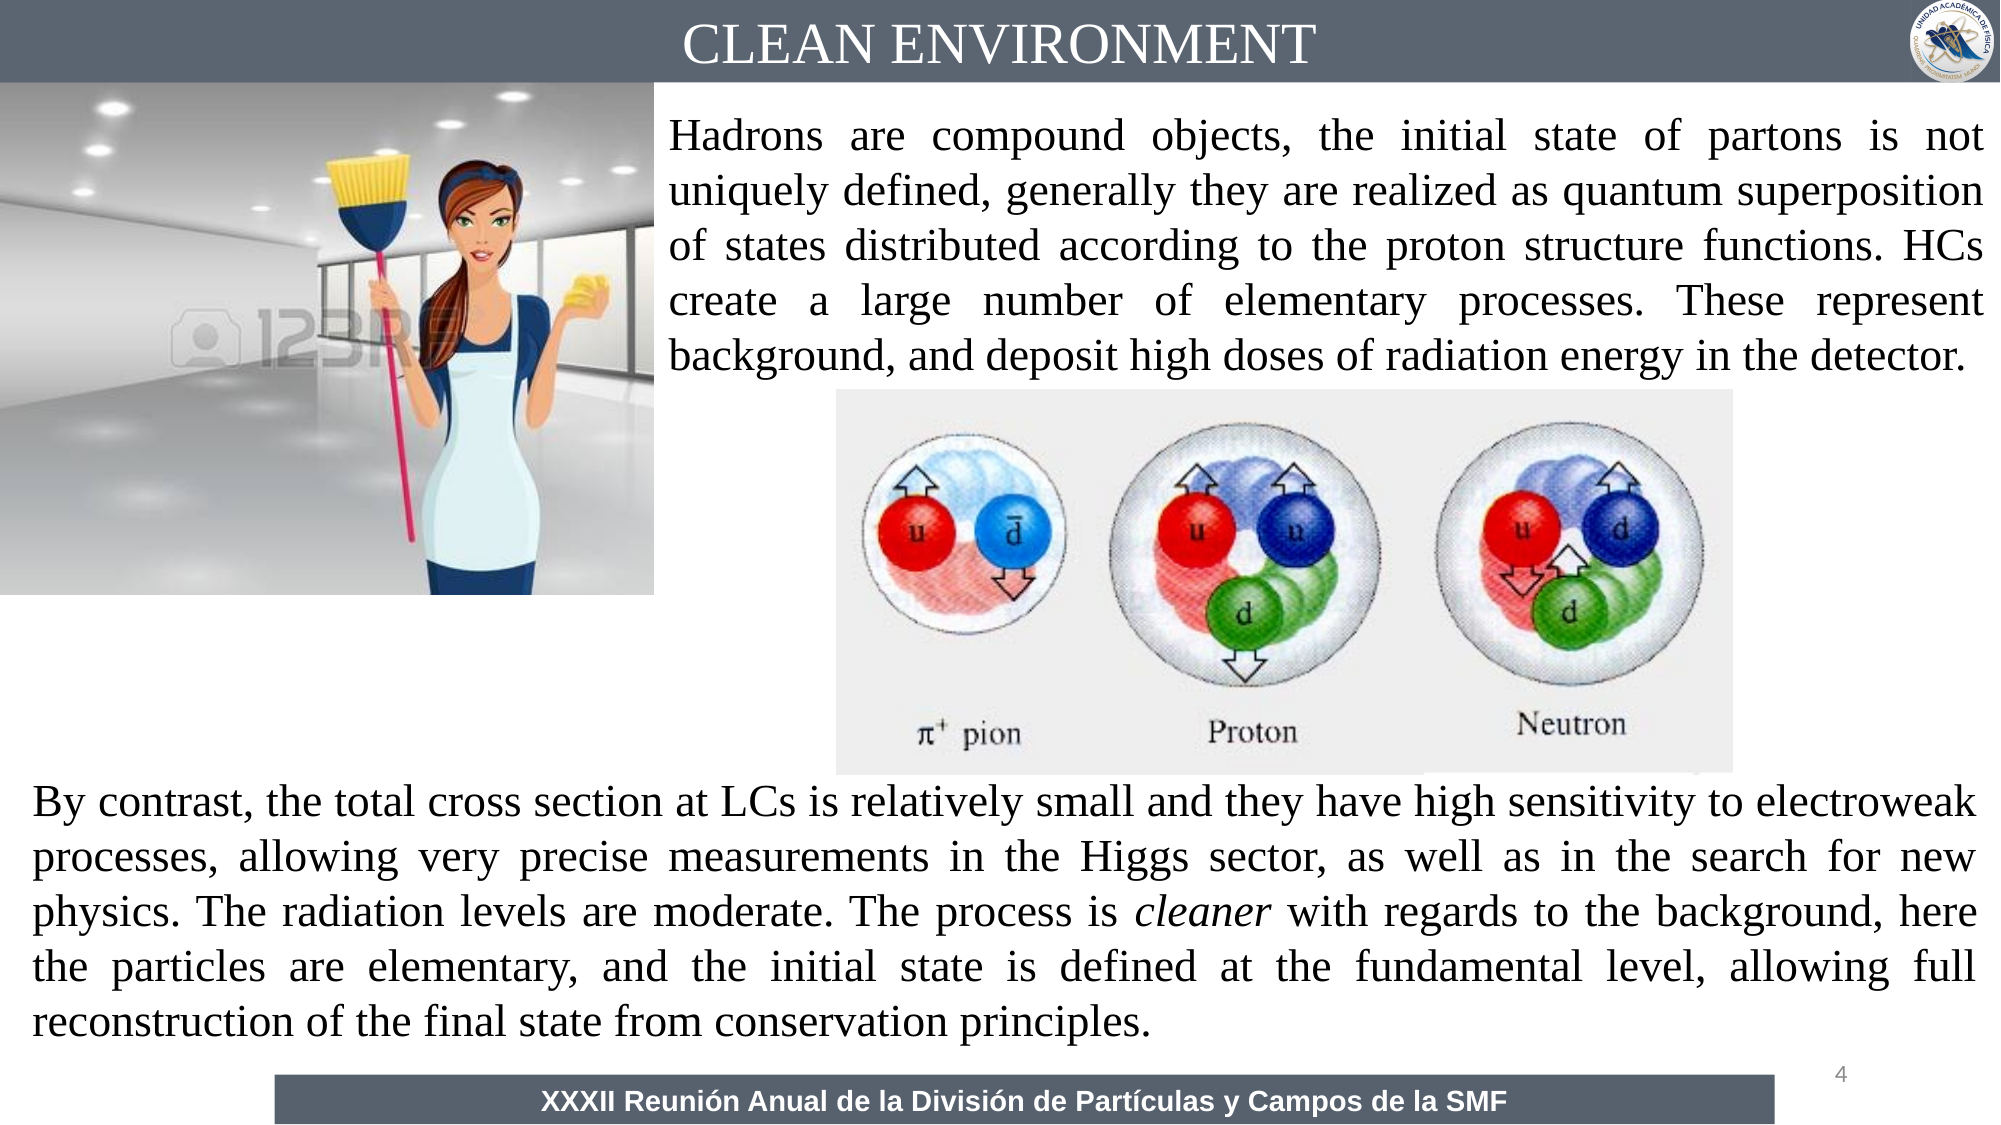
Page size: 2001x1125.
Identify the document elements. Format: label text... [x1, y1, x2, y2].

picture [836, 389, 1733, 775]
slide_number 4 [1412, 1042, 1863, 1103]
text_box CLEAN ENVIRONMENT [1994, 0, 2000, 83]
text_box Hadrons are compound objects, the initial state of partons is not uniquely defined, generally they are realized as quantum superposition of states distributed according to the proton structure functions. HCs create a large number of elementary processes. These represent background, and deposit high doses of radiation energy in the detector. [654, 97, 2000, 422]
picture [0, 82, 654, 595]
text_box XXXII Reunión Anual de la División de Partículas y Campos de la SMF [274, 1074, 1775, 1125]
picture [1910, 0, 1994, 83]
text_box By contrast, the total cross section at LCs is relatively small and they have high sensitivity to electroweak processes, allowing very precise measurements in the Higgs sector, as well as in the search for new physics. The radiation levels are moderate. The process is cleaner with regards to the background, here the particles are elementary, and the initial state is defined at the fundamental level, allowing full reconstruction of the final state from conservation principles. [17, 763, 1994, 1054]
text_box CLEAN ENVIRONMENT [0, 0, 1910, 83]
